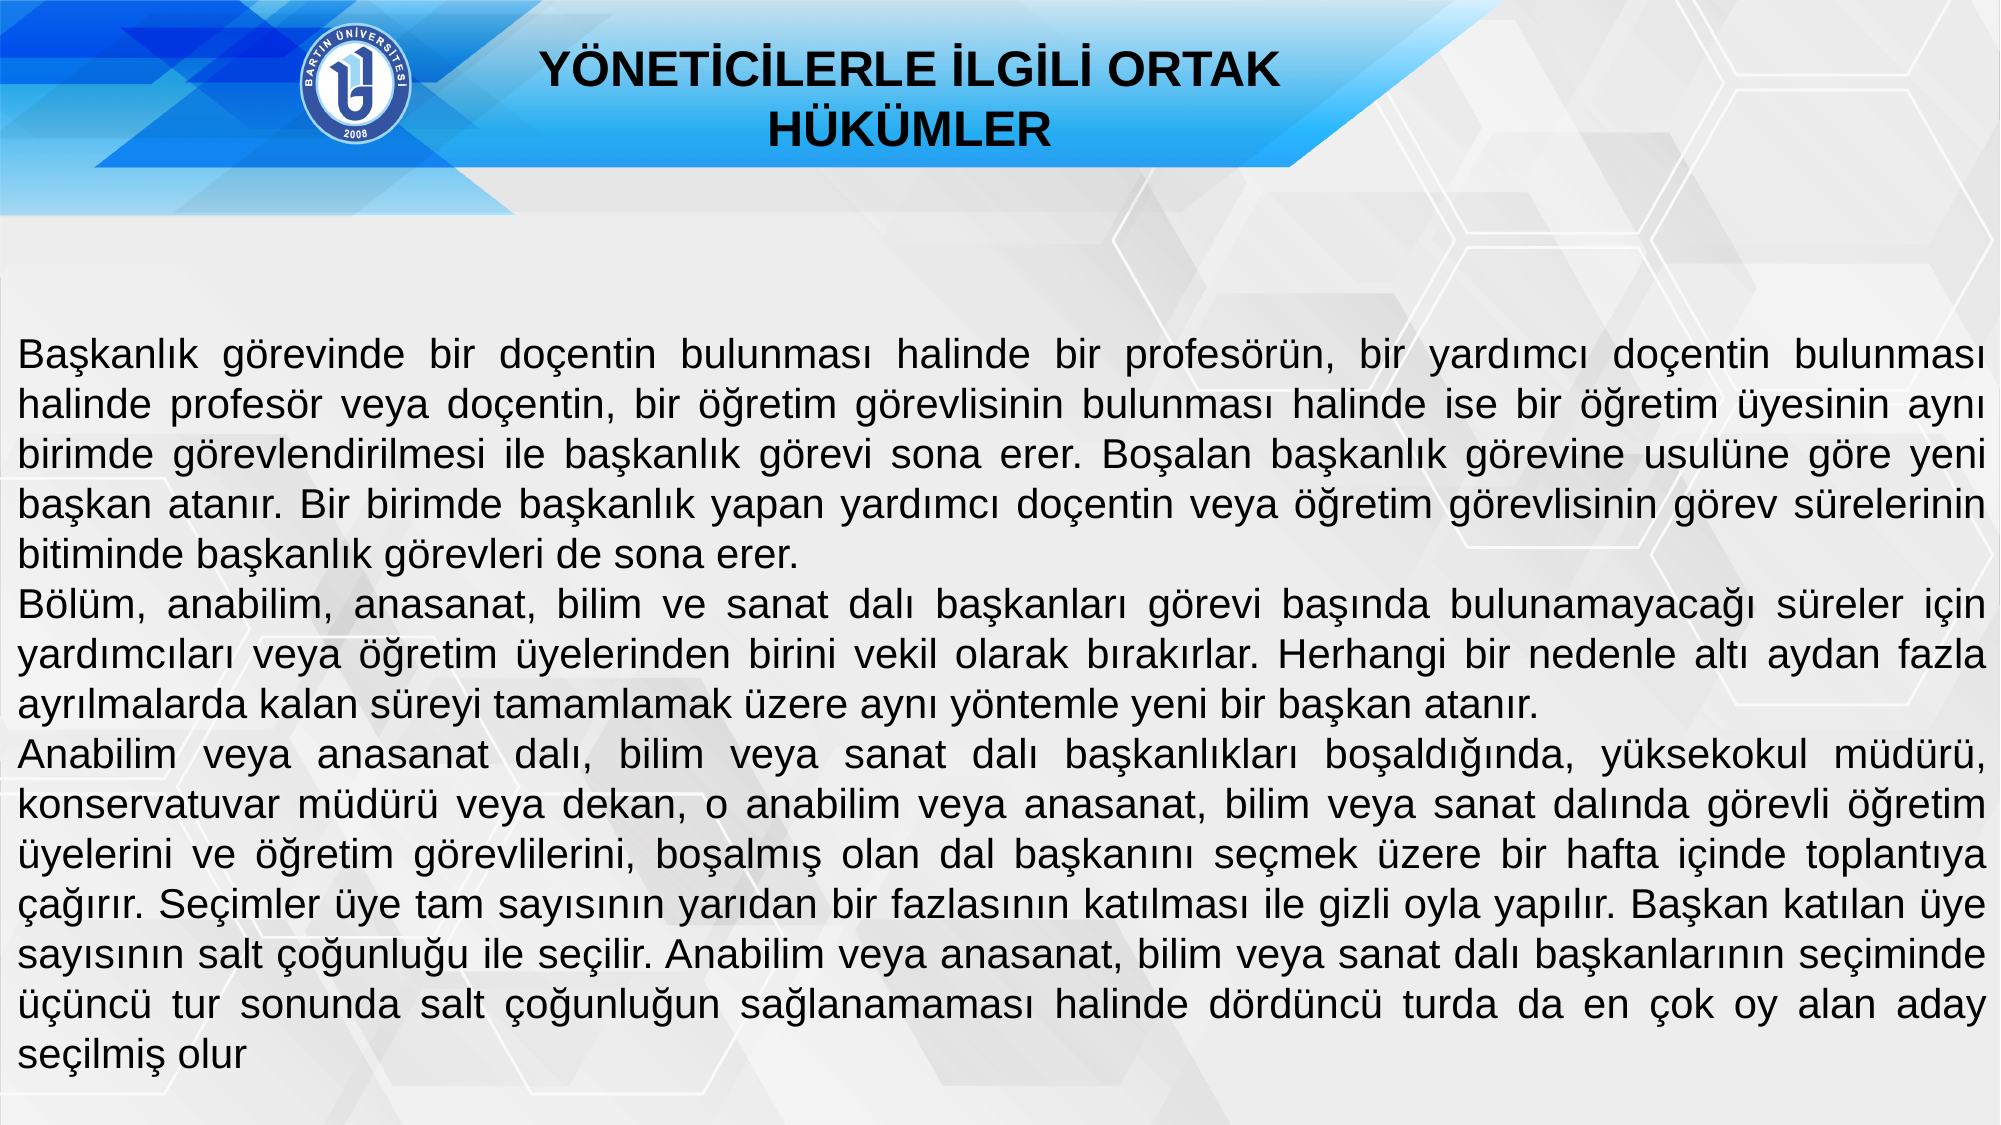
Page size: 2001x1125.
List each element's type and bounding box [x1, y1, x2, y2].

picture [0, 0, 2000, 1125]
text_box [0, 0, 1529, 232]
